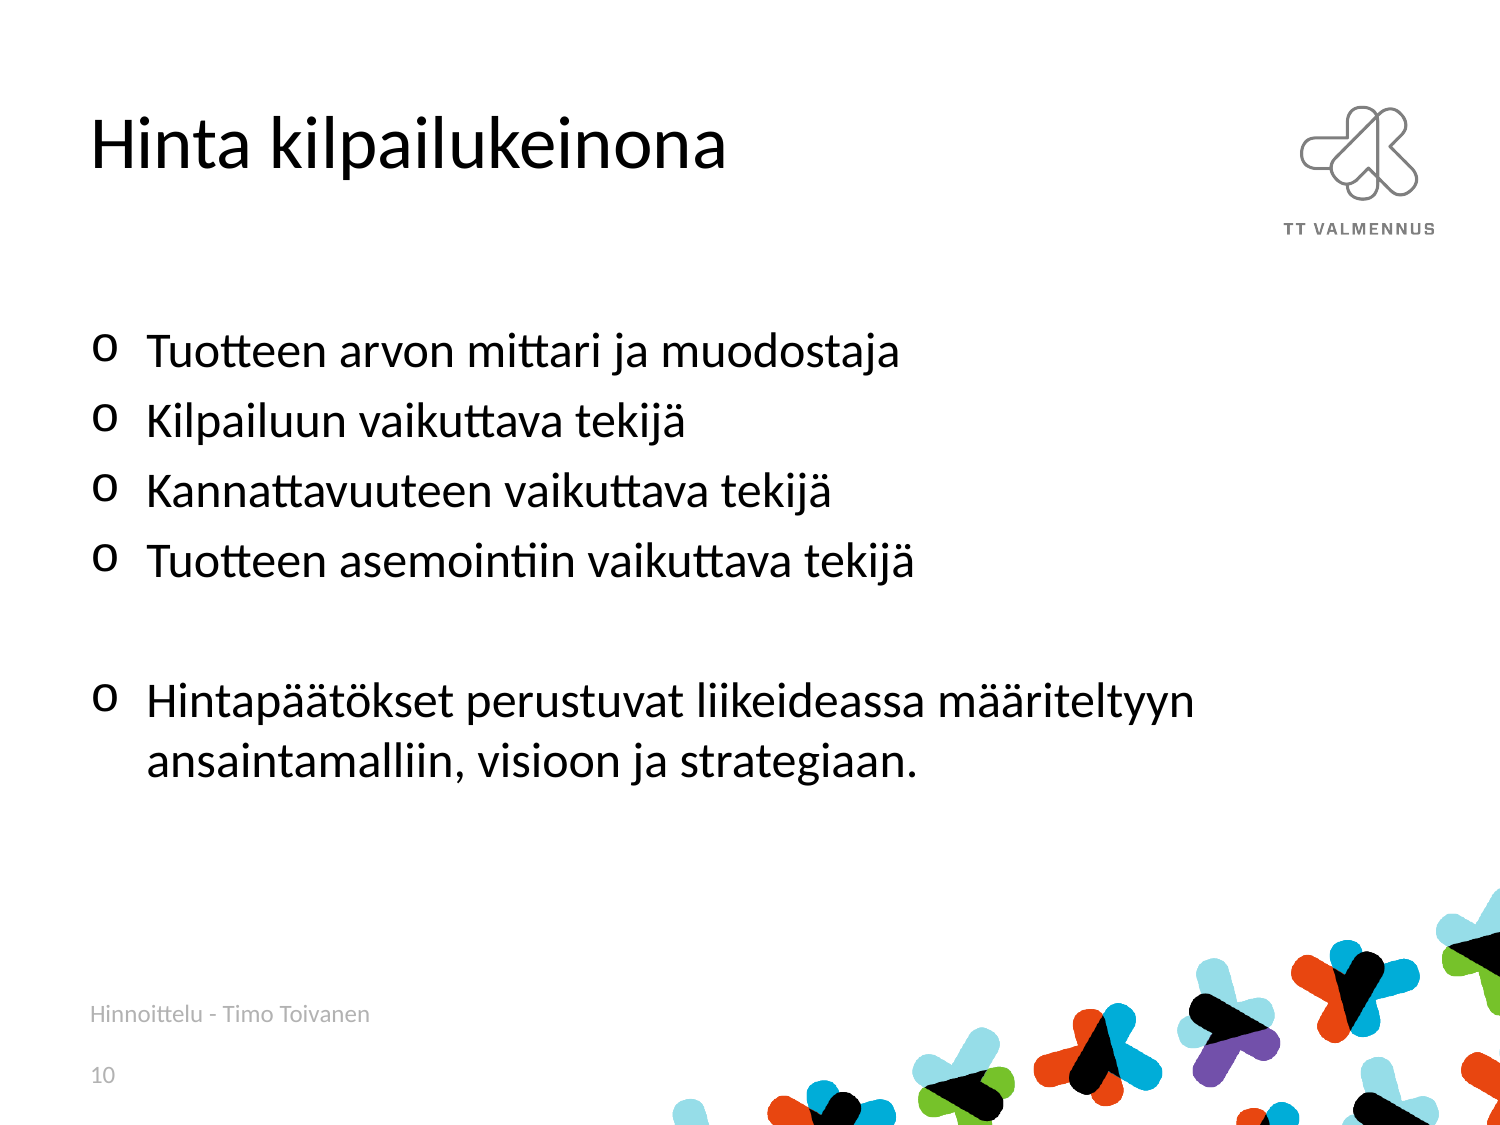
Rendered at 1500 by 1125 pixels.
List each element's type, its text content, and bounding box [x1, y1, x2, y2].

slide_number 10 [75, 1043, 255, 1104]
picture [0, 79, 1500, 1125]
list Tuotteen arvon mittari ja muodostaja Kilpailuun vaikuttava tekijä Kannattavuuteen vaikuttava tekijä Tuotteen asemointiin vaikuttava tekijä Hintapäätökset perustuvat liikeideassa määriteltyyn ansaintamalliin, visioon ja strategiaan. [75, 310, 1425, 948]
footer Hinnoittelu - Timo Toivanen [75, 982, 550, 1043]
title Hinta kilpailukeinona [75, 45, 1268, 233]
